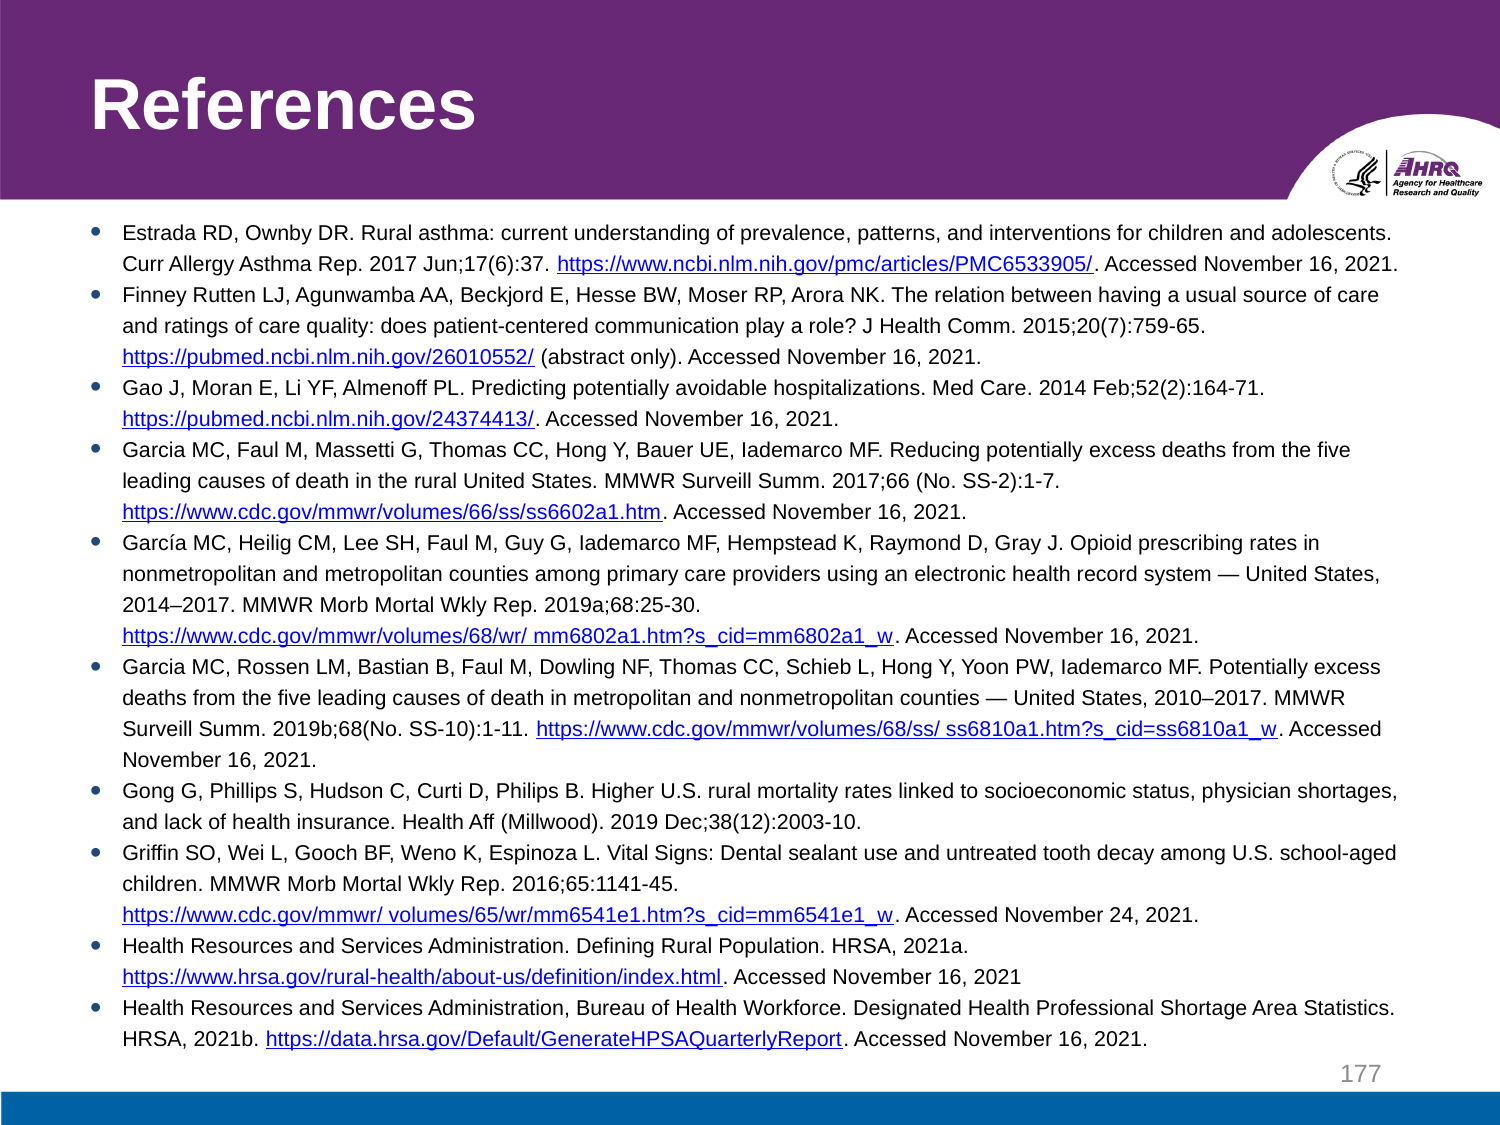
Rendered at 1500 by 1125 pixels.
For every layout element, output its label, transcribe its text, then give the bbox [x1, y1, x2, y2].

list Estrada RD, Ownby DR. Rural asthma: current understanding of prevalence, patterns, and interventions for children and adolescents. Curr Allergy Asthma Rep. 2017 Jun;17(6):37. https://www.ncbi.nlm.nih.gov/pmc/articles/PMC6533905/. Accessed November 16, 2021. Finney Rutten LJ, Agunwamba AA, Beckjord E, Hesse BW, Moser RP, Arora NK. The relation between having a usual source of care and ratings of care quality: does patient-centered communication play a role? J Health Comm. 2015;20(7):759-65. https://pubmed.ncbi.nlm.nih.gov/26010552/ (abstract only). Accessed November 16, 2021. Gao J, Moran E, Li YF, Almenoff PL. Predicting potentially avoidable hospitalizations. Med Care. 2014 Feb;52(2):164-71. https://pubmed.ncbi.nlm.nih.gov/24374413/. Accessed November 16, 2021. Garcia MC, Faul M, Massetti G, Thomas CC, Hong Y, Bauer UE, Iademarco MF. Reducing potentially excess deaths from the five leading causes of death in the rural United States. MMWR Surveill Summ. 2017;66 (No. SS-2):1-7. https://www.cdc.gov/mmwr/volumes/66/ss/ss6602a1.htm. Accessed November 16, 2021. García MC, Heilig CM, Lee SH, Faul M, Guy G, Iademarco MF, Hempstead K, Raymond D, Gray J. Opioid prescribing rates in nonmetropolitan and metropolitan counties among primary care providers using an electronic health record system — United States, 2014–2017. MMWR Morb Mortal Wkly Rep. 2019a;68:25-30. https://www.cdc.gov/mmwr/volumes/68/wr/ mm6802a1.htm?s_cid=mm6802a1_w. Accessed November 16, 2021. Garcia MC, Rossen LM, Bastian B, Faul M, Dowling NF, Thomas CC, Schieb L, Hong Y, Yoon PW, Iademarco MF. Potentially excess deaths from the five leading causes of death in metropolitan and nonmetropolitan counties — United States, 2010–2017. MMWR Surveill Summ. 2019b;68(No. SS-10):1-11. https://www.cdc.gov/mmwr/volumes/68/ss/ ss6810a1.htm?s_cid=ss6810a1_w. Accessed November 16, 2021. Gong G, Phillips S, Hudson C, Curti D, Philips B. Higher U.S. rural mortality rates linked to socioeconomic status, physician shortages, and lack of health insurance. Health Aff (Millwood). 2019 Dec;38(12):2003-10. Griffin SO, Wei L, Gooch BF, Weno K, Espinoza L. Vital Signs: Dental sealant use and untreated tooth decay among U.S. school-aged children. MMWR Morb Mortal Wkly Rep. 2016;65:1141-45. https://www.cdc.gov/mmwr/ volumes/65/wr/mm6541e1.htm?s_cid=mm6541e1_w. Accessed November 24, 2021. Health Resources and Services Administration. Defining Rural Population. HRSA, 2021a. https://www.hrsa.gov/rural-health/about-us/definition/index.html. Accessed November 16, 2021 Health Resources and Services Administration, Bureau of Health Workforce. Designated Health Professional Shortage Area Statistics. HRSA, 2021b. https://data.hrsa.gov/Default/GenerateHPSAQuarterlyReport. Accessed November 16, 2021. [75, 206, 1425, 1092]
picture [0, 0, 1500, 1125]
title References [75, 50, 1294, 152]
slide_number 177 [1059, 1042, 1397, 1103]
